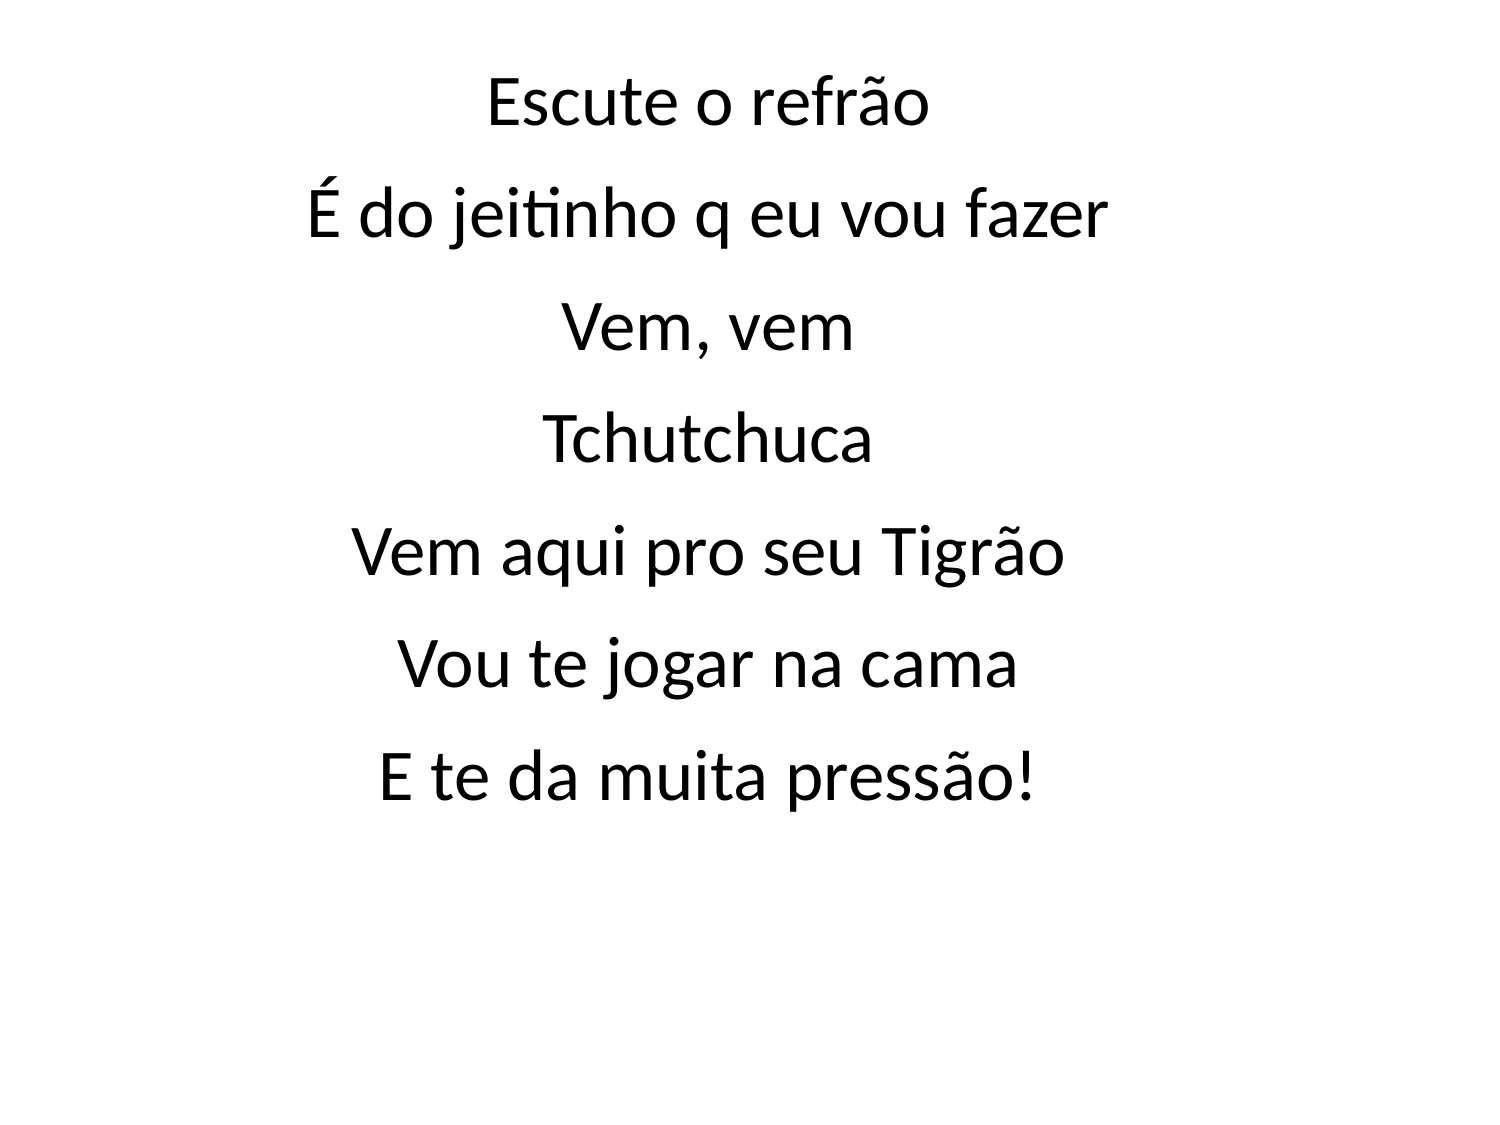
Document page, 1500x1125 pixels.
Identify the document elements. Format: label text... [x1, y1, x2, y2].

text_box Escute o refrão É do jeitinho q eu vou fazer Vem, vem Tchutchuca Vem aqui pro seu Tigrão Vou te jogar na cama E te da muita pressão! [291, 0, 1126, 823]
